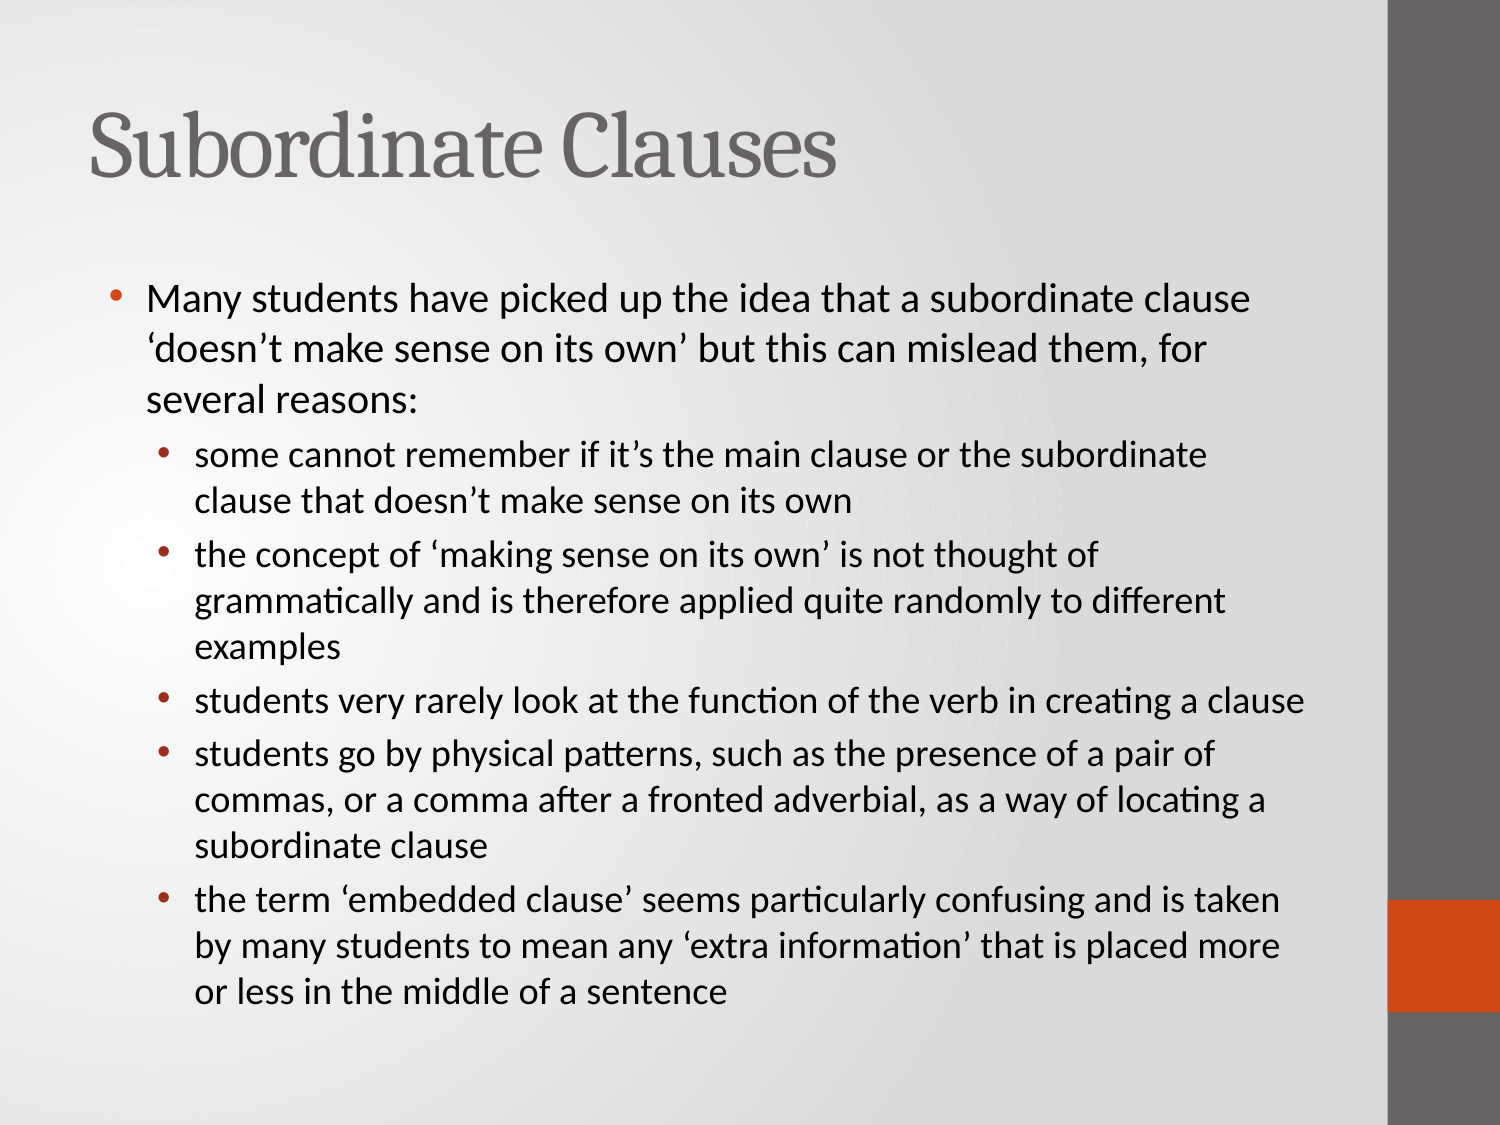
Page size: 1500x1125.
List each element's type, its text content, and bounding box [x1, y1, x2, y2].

title Subordinate Clauses [75, 45, 1325, 233]
list Many students have picked up the idea that a subordinate clause ‘doesn’t make sense on its own’ but this can mislead them, for several reasons: some cannot remember if it’s the main clause or the subordinate clause that doesn’t make sense on its own the concept of ‘making sense on its own’ is not thought of grammatically and is therefore applied quite randomly to different examples students very rarely look at the function of the verb in creating a clause students go by physical patterns, such as the presence of a pair of commas, or a comma after a fronted adverbial, as a way of locating a subordinate clause the term ‘embedded clause’ seems particularly confusing and is taken by many students to mean any ‘extra information’ that is placed more or less in the middle of a sentence [75, 262, 1325, 1050]
